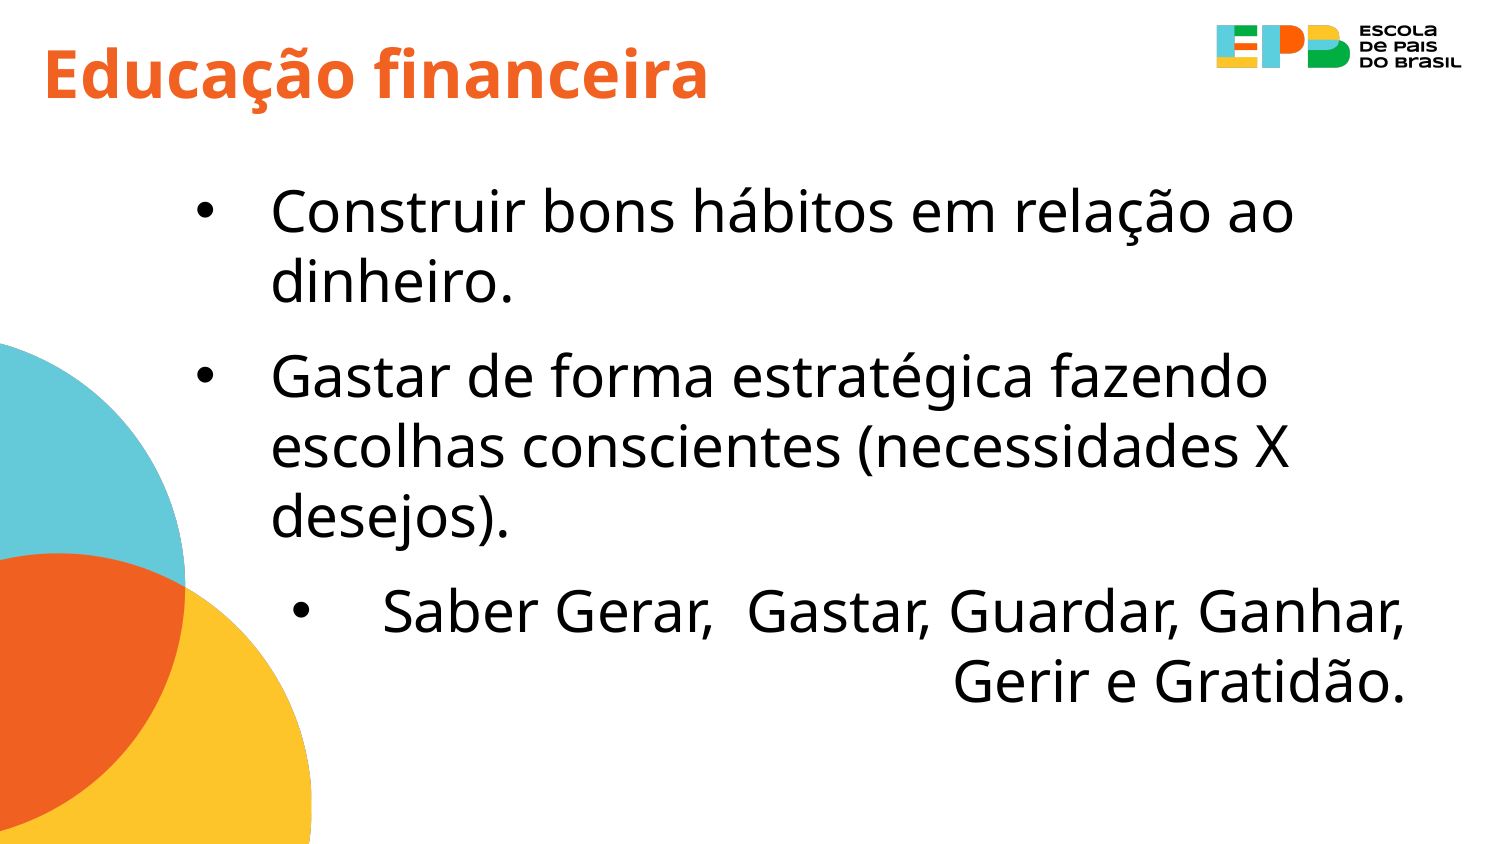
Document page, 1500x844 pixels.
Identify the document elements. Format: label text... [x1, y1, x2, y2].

text_box Educação financeira [28, 24, 1207, 119]
text_box Construir bons hábitos em relação ao dinheiro. Gastar de forma estratégica fazendo escolhas conscientes (necessidades X desejos). Saber Gerar, Gastar, Guardar, Ganhar, Gerir e Gratidão. [180, 166, 1423, 722]
picture [1216, 25, 1462, 68]
picture [0, 298, 377, 844]
